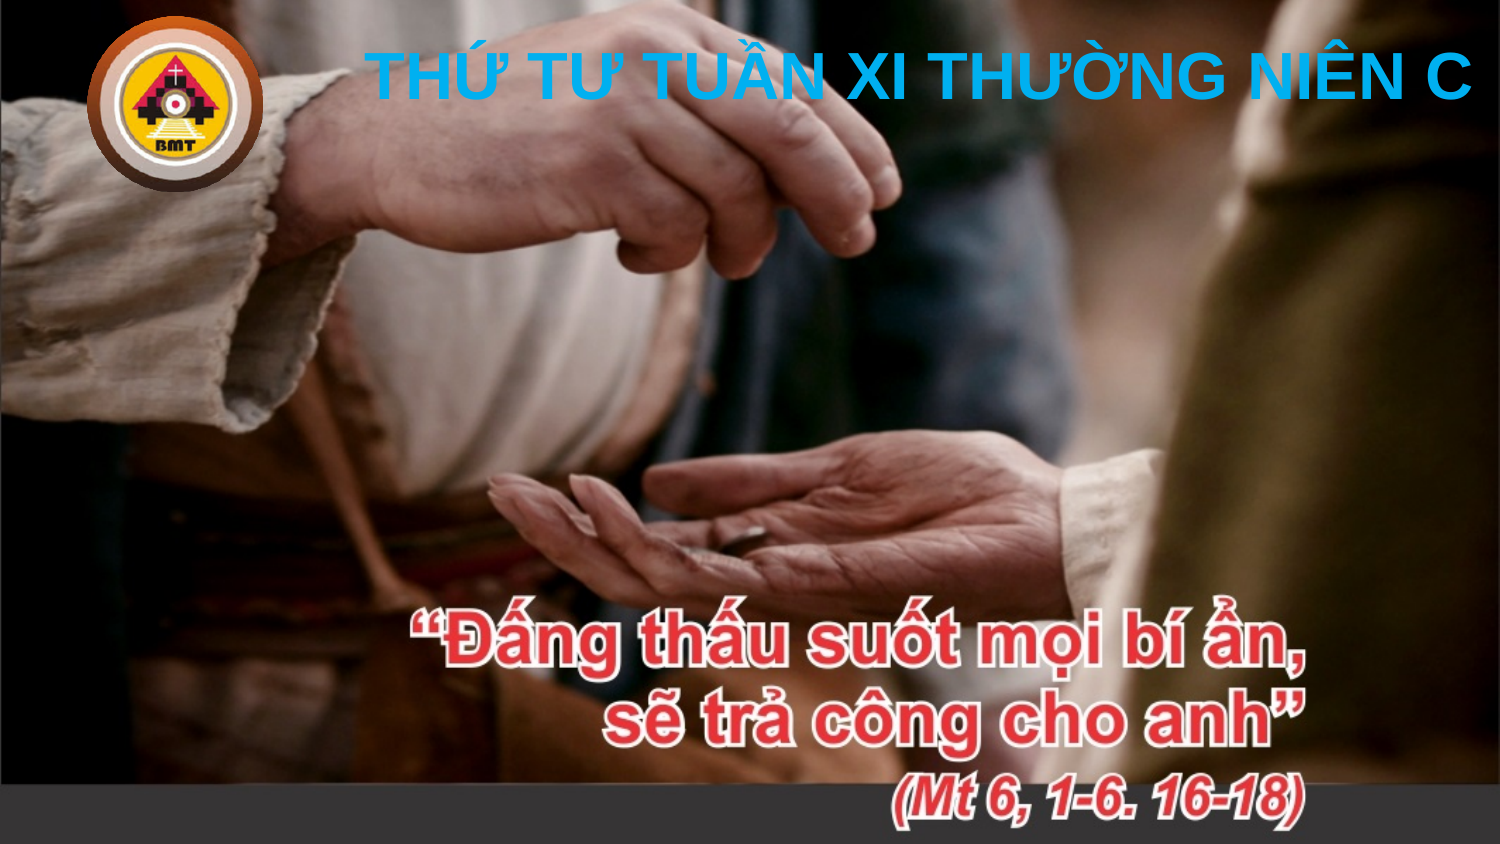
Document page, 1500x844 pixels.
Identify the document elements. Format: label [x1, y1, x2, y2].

list [0, 0, 1500, 844]
picture [87, 16, 263, 192]
